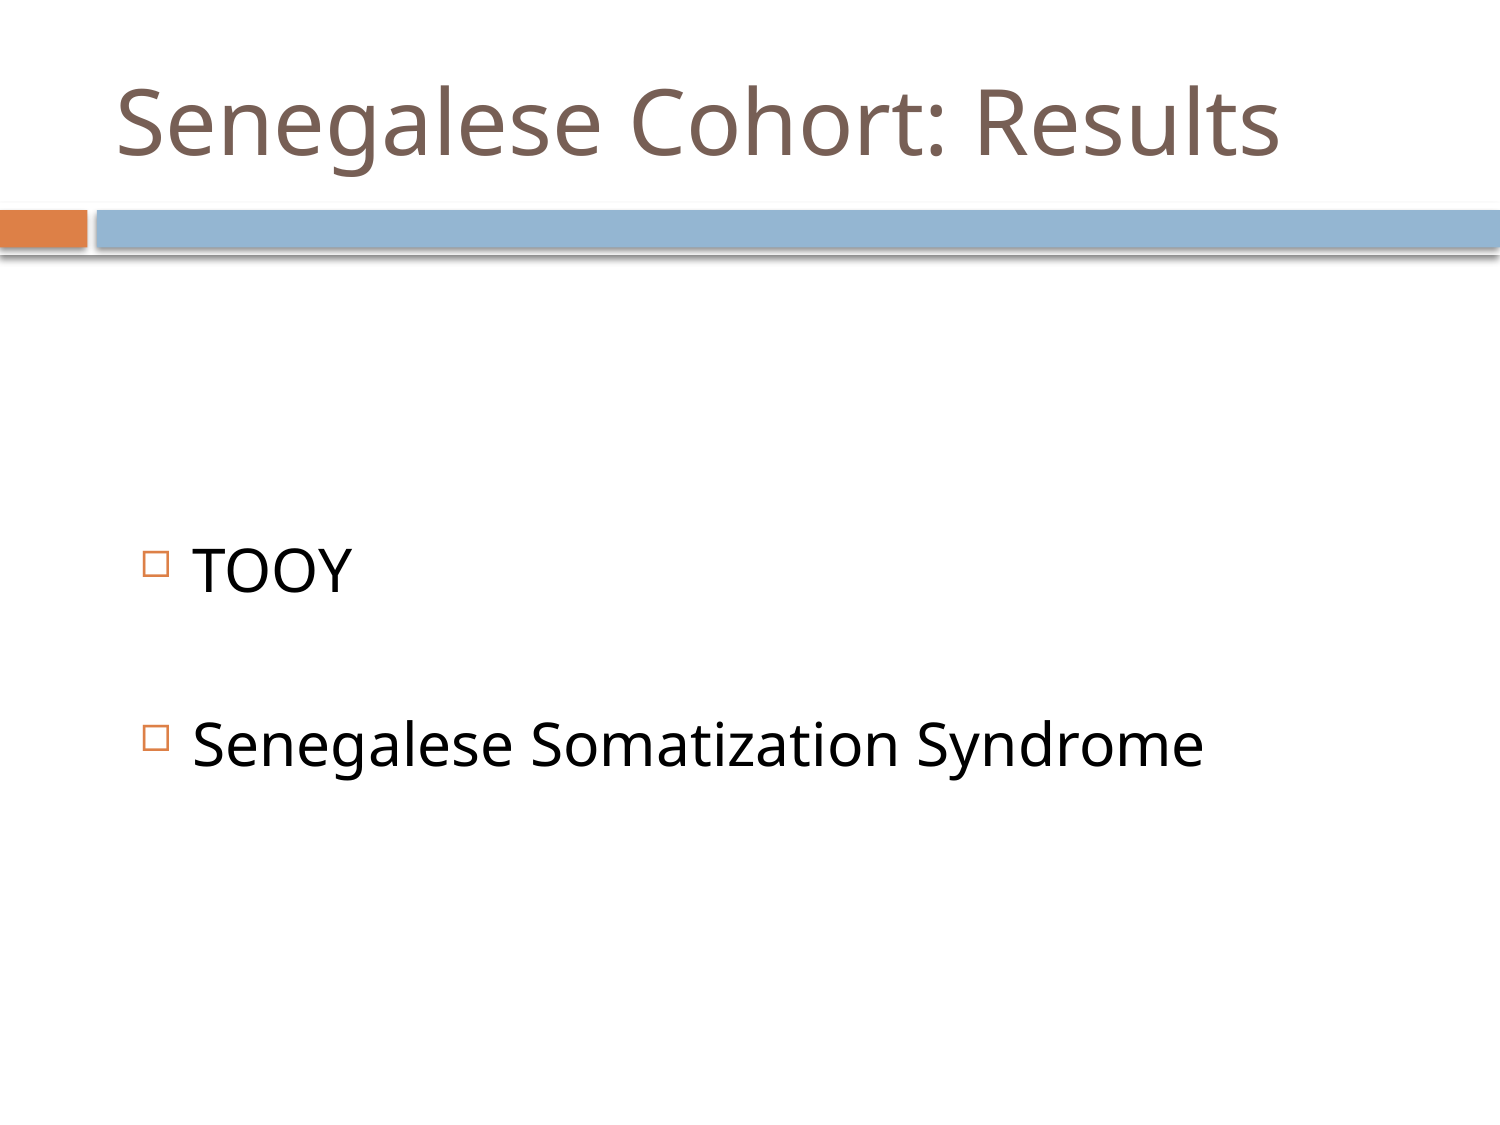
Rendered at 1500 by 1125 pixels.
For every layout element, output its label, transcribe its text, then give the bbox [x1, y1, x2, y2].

title Senegalese Cohort: Results [100, 37, 1438, 200]
list TOOY Senegalese Somatization Syndrome [125, 525, 1400, 1125]
